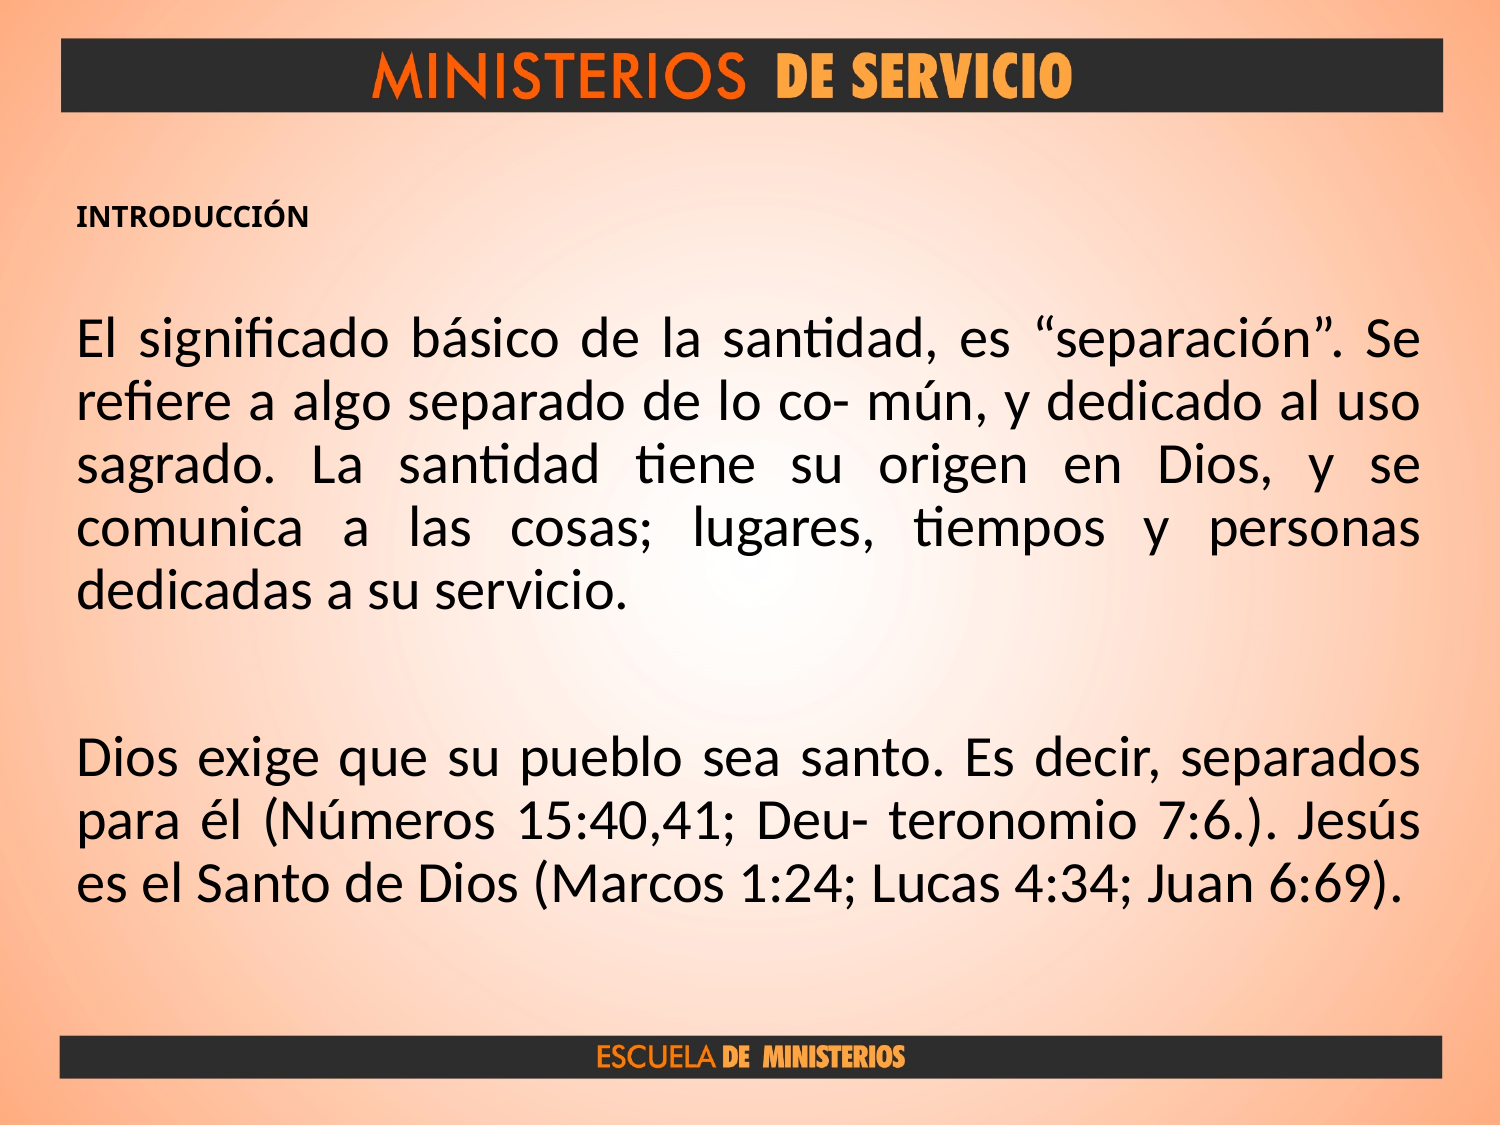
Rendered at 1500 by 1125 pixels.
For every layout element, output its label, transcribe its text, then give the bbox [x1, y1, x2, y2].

list El significado básico de la santidad, es “separación”. Se refiere a algo separado de lo co- mún, y dedicado al uso sagrado. La santidad tiene su origen en Dios, y se comunica a las cosas; lugares, tiempos y personas dedicadas a su servicio. Dios exige que su pueblo sea santo. Es decir, separados para él (Números 15:40,41; Deu- teronomio 7:6.). Jesús es el Santo de Dios (Marcos 1:24; Lucas 4:34; Juan 6:69). [61, 299, 1437, 1014]
title INTRODUCCIÓN [61, 161, 1437, 278]
picture [0, 0, 1500, 1125]
